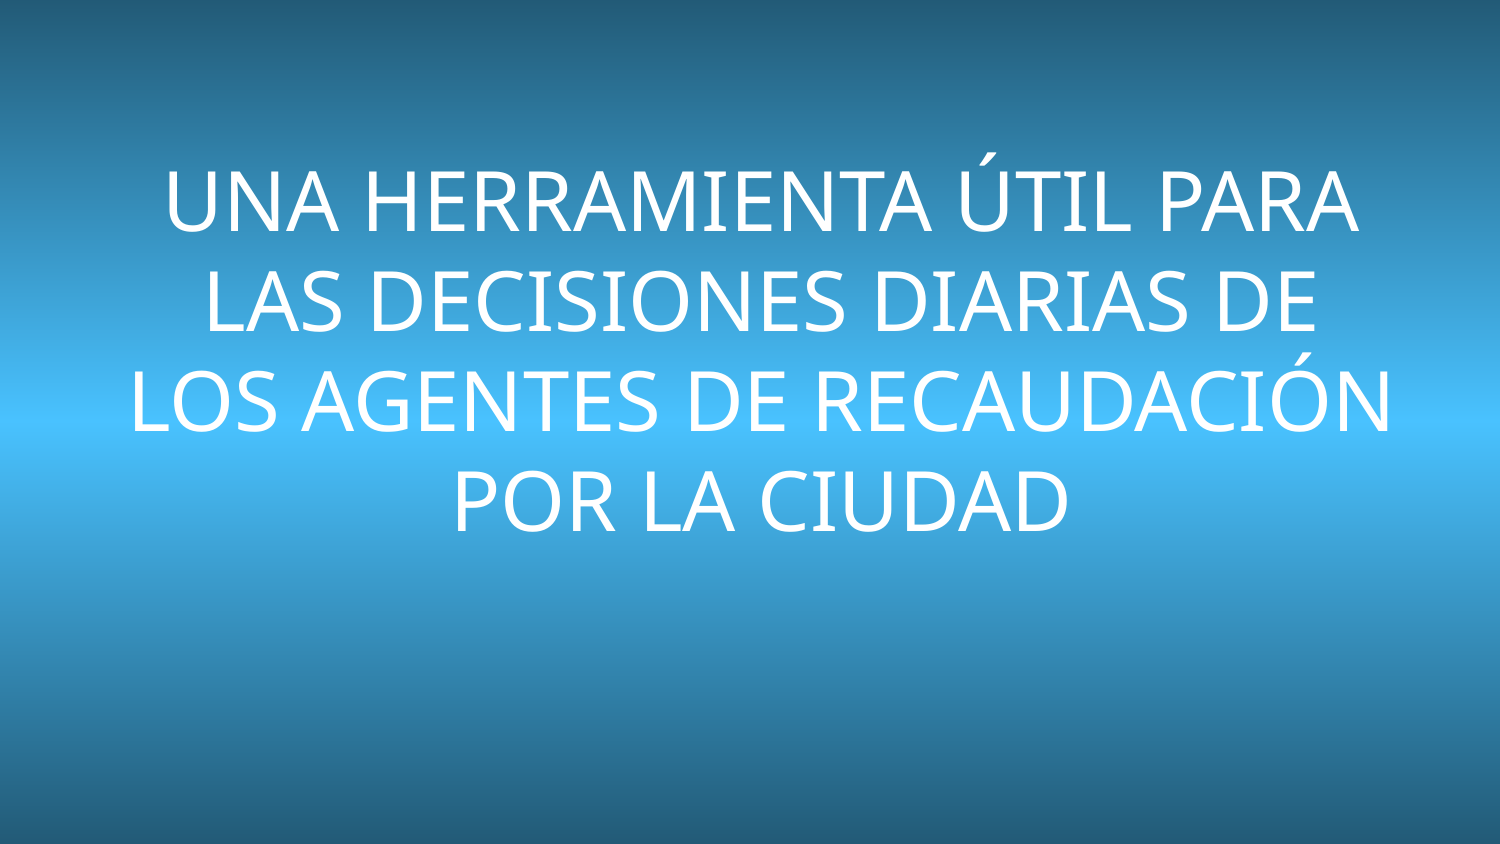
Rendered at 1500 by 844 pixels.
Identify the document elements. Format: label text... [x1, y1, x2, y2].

text_box UNA HERRAMIENTA ÚTIL PARA LAS DECISIONES DIARIAS DE LOS AGENTES DE RECAUDACIÓN POR LA CIUDAD [105, 140, 1418, 556]
